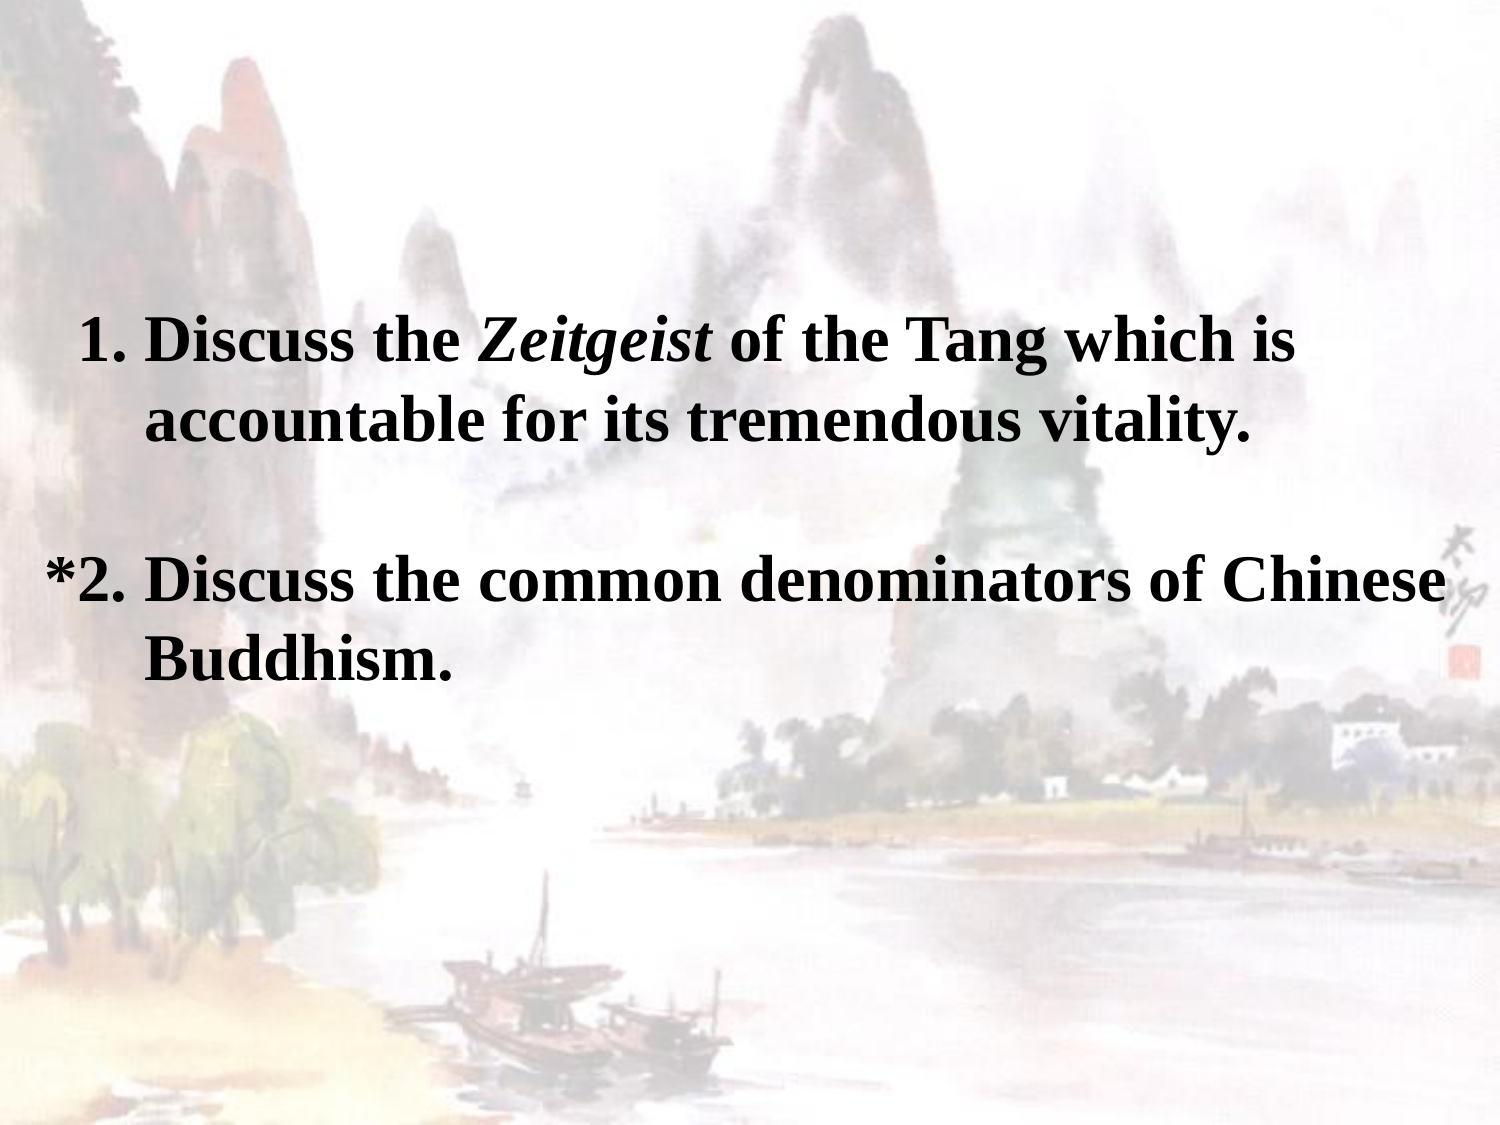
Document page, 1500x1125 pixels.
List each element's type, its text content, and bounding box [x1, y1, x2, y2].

text_box 1. Discuss the Zeitgeist of the Tang which is accountable for its tremendous vitality. *2. Discuss the common denominators of Chinese Buddhism. [29, 128, 1483, 1020]
picture [0, 0, 1500, 1125]
